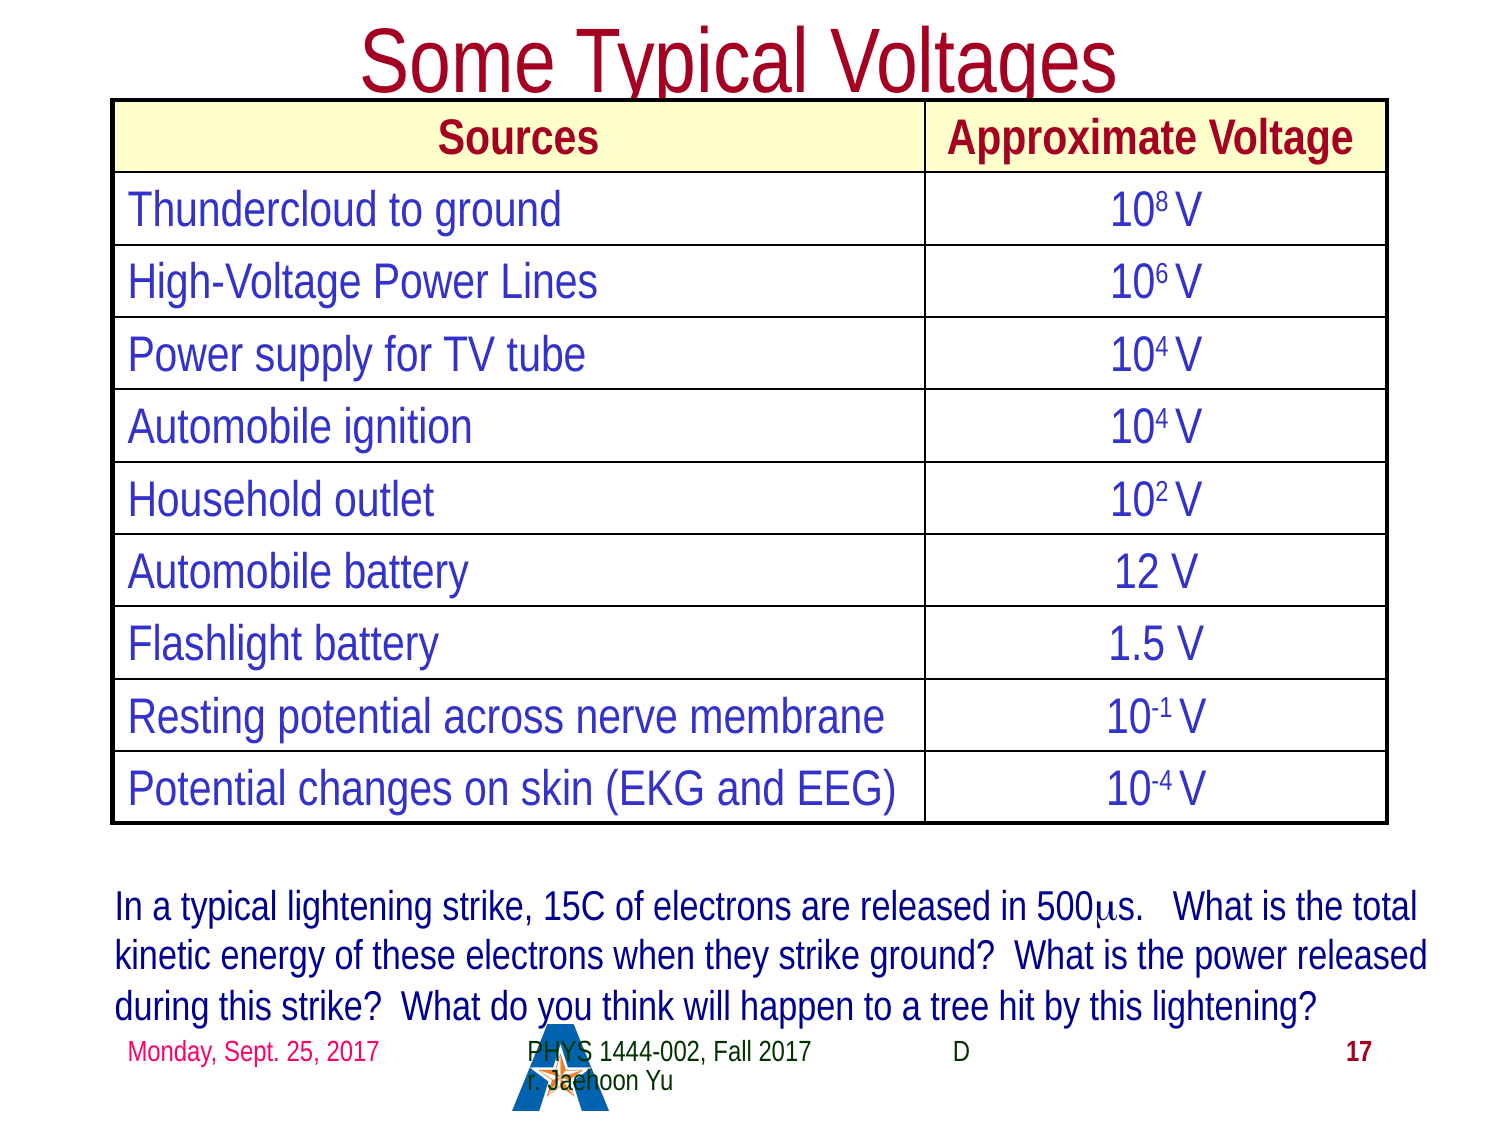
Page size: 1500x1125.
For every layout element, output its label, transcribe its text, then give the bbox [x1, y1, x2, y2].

table_header Approximate Voltage [926, 102, 1385, 171]
picture [512, 1101, 609, 1111]
table_cell 104 V [926, 318, 1385, 388]
table_cell High-Voltage Power Lines [115, 246, 924, 316]
footer PHYS 1444-002, Fall 2017 Dr. Jaehoon Yu [512, 1036, 988, 1101]
table_cell Household outlet [115, 463, 924, 533]
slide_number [112, 1036, 463, 1101]
table_cell Resting potential across nerve membrane [115, 680, 924, 750]
table_cell Flashlight battery [115, 607, 924, 678]
slide_number 17 [1074, 1036, 1388, 1101]
table_cell 1.5 V [926, 607, 1385, 678]
table_cell 102 V [926, 463, 1385, 533]
table_cell 106 V [926, 246, 1385, 316]
table_cell Thundercloud to ground [115, 173, 924, 244]
table_cell 10-4 V [926, 752, 1385, 821]
table_cell Automobile ignition [115, 390, 924, 461]
table_header Sources [115, 102, 924, 171]
text_box In a typical lightening strike, 15C of electrons are released in 500μs. What is the total kinetic energy of these electrons when they strike ground? What is the power released during this strike? What do you think will happen to a tree hit by this lightening? [99, 870, 1450, 1036]
table_cell Potential changes on skin (EKG and EEG) [115, 752, 924, 821]
table_cell 10-1 V [926, 680, 1385, 750]
title Some Typical Voltages [112, 0, 1388, 98]
table_cell Power supply for TV tube [115, 318, 924, 388]
table_cell 104 V [926, 390, 1385, 461]
table_cell Automobile battery [115, 535, 924, 605]
table_cell 12 V [926, 535, 1385, 605]
table_cell 108 V [926, 173, 1385, 244]
